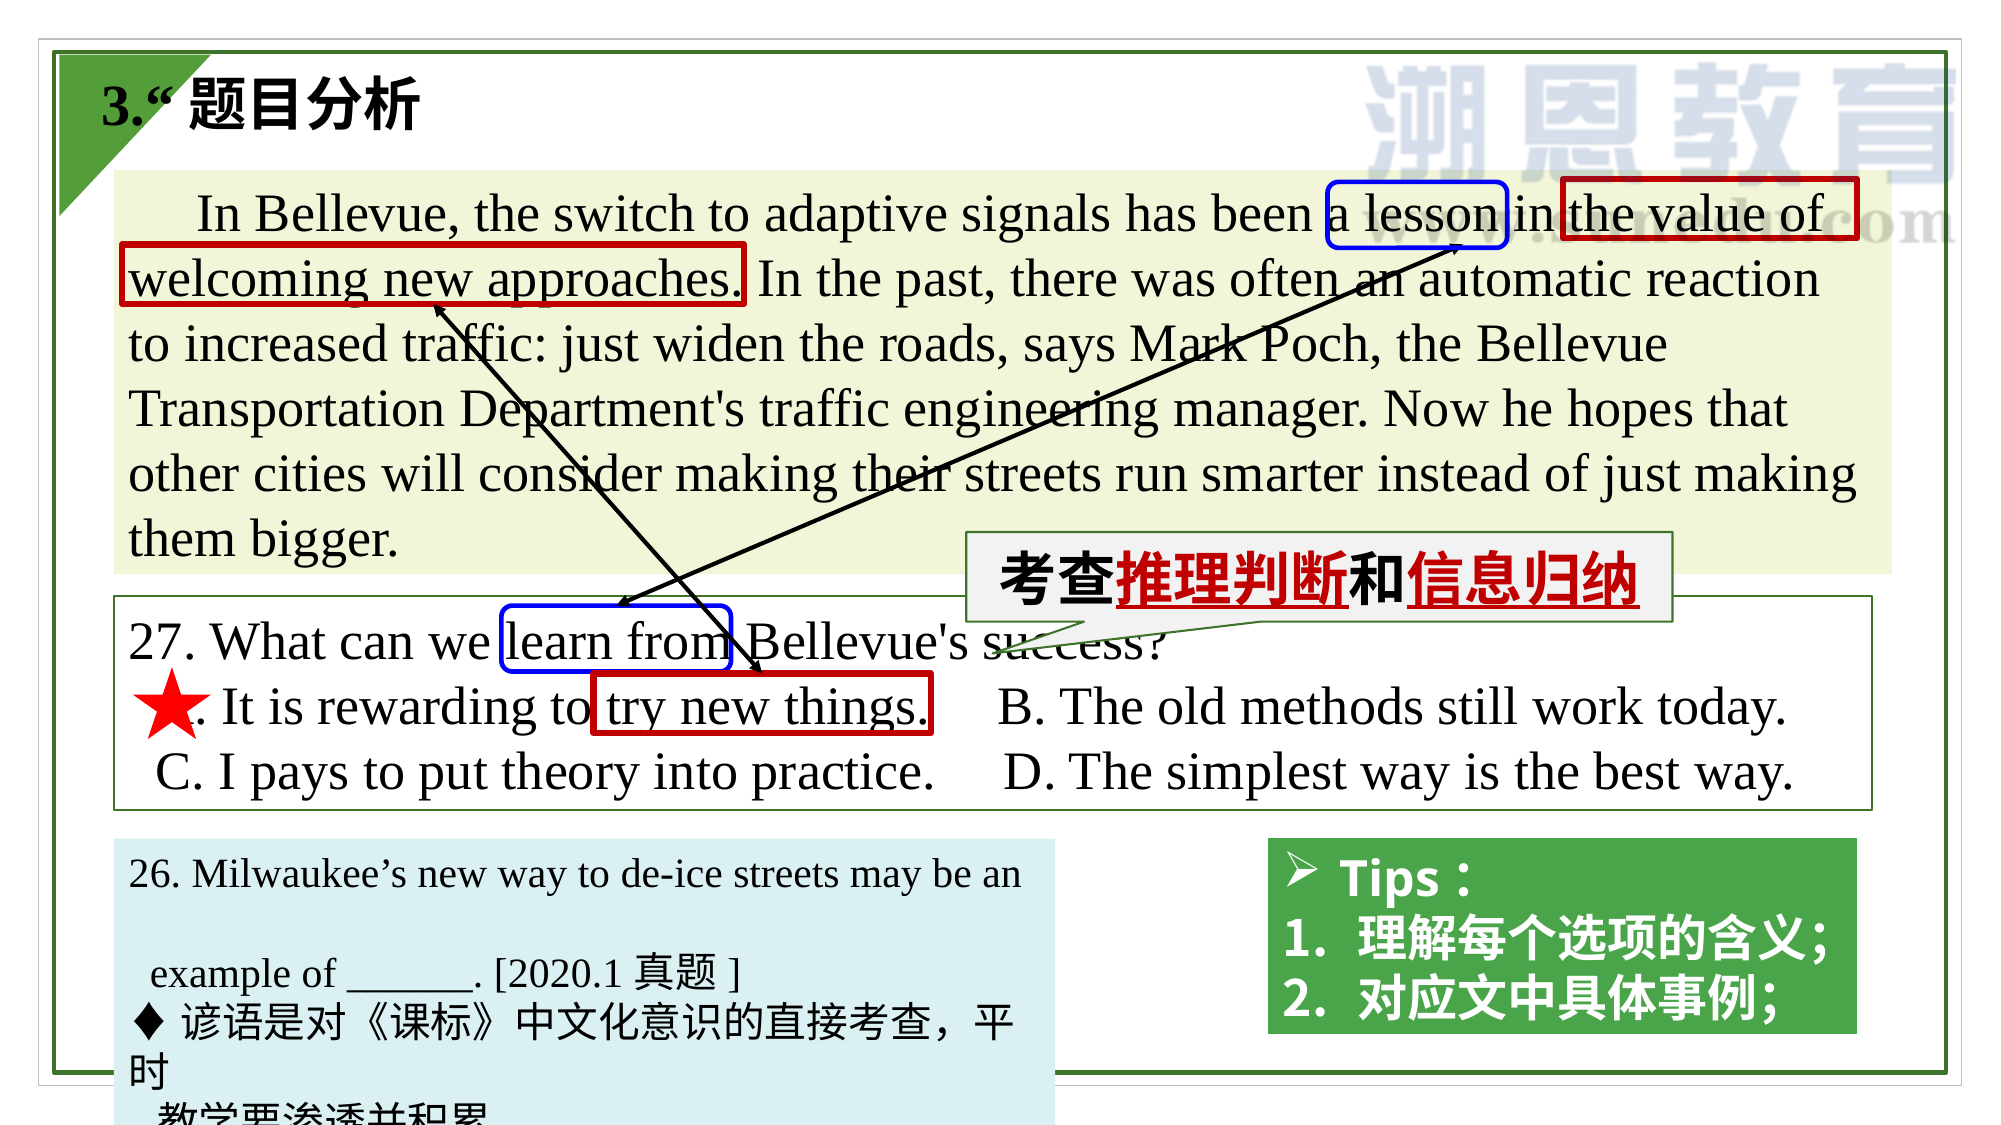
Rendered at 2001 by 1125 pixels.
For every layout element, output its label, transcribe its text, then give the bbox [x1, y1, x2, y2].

text_box 3.“题目分析 [86, 59, 437, 145]
text_box [53, 51, 1947, 1074]
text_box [616, 244, 1464, 606]
text_box In Bellevue, the switch to adaptive signals has been a lesson in the value of welcoming new approaches. In the past, there was often an automatic reaction to increased traffic: just widen the roads, says Mark Poch, the Bellevue Transportation Department's traffic engineering manager. Now he hopes that other cities will consider making their streets run smarter instead of just making them bigger. [1467, 261, 1892, 575]
picture [1354, 54, 1966, 253]
text_box [58, 53, 212, 218]
text_box 27. What can we learn from Bellevue's success? A. It is rewarding to try new things. B. The old methods still work today. C. I pays to put theory into practice. D. The simplest way is the best way. [113, 595, 1873, 811]
text_box [121, 243, 612, 305]
text_box In Bellevue, the switch to adaptive signals has been a lesson in the value of welcoming new approaches. In the past, there was often an automatic reaction to increased traffic: just widen the roads, says Mark Poch, the Bellevue Transportation Department's traffic engineering manager. Now he hopes that other cities will consider making their streets run smarter instead of just making them bigger. [113, 170, 1348, 575]
text_box [1326, 180, 1348, 240]
text_box [593, 672, 932, 734]
text_box 26. Milwaukee’s new way to de-ice streets may be an example of ______. [2020.1真题] ♦谚语是对《课标》中文化意识的直接考查，平时 教学要渗透并积累。 [113, 838, 1056, 1125]
text_box 考查推理判断和信息归纳 [965, 530, 1674, 655]
text_box [131, 666, 212, 740]
text_box Tips： 理解每个选项的含义； 对应文中具体事例； [1268, 838, 1857, 1034]
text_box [433, 303, 763, 674]
